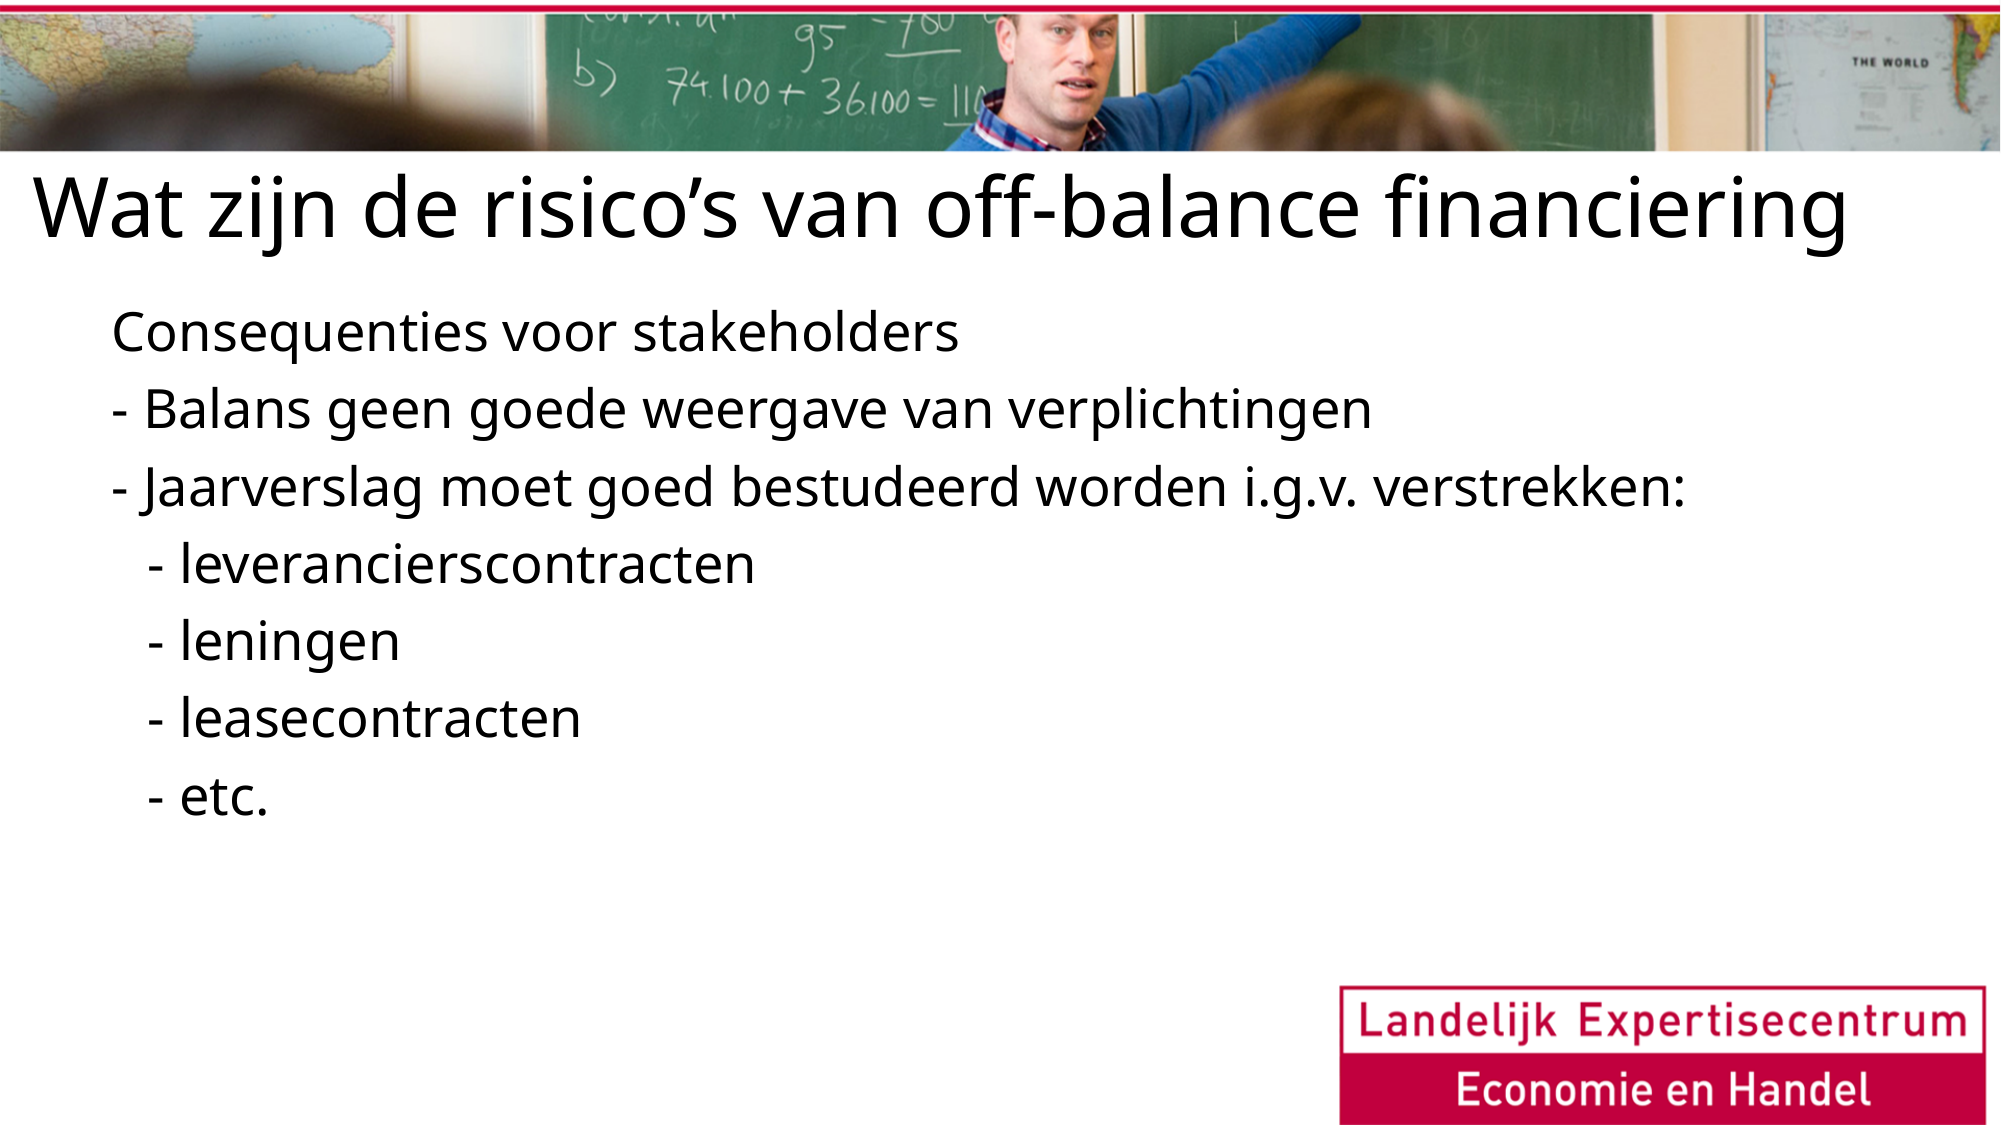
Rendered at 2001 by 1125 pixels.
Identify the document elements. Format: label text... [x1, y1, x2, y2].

list Consequenties voor stakeholders - Balans geen goede weergave van verplichtingen - Jaarverslag moet goed bestudeerd worden i.g.v. verstrekken: - leverancierscontracten - leningen - leasecontracten - etc. [103, 296, 1830, 1012]
title Wat zijn de risico’s van off-balance financiering [24, 101, 2000, 320]
picture [0, 0, 2001, 1125]
